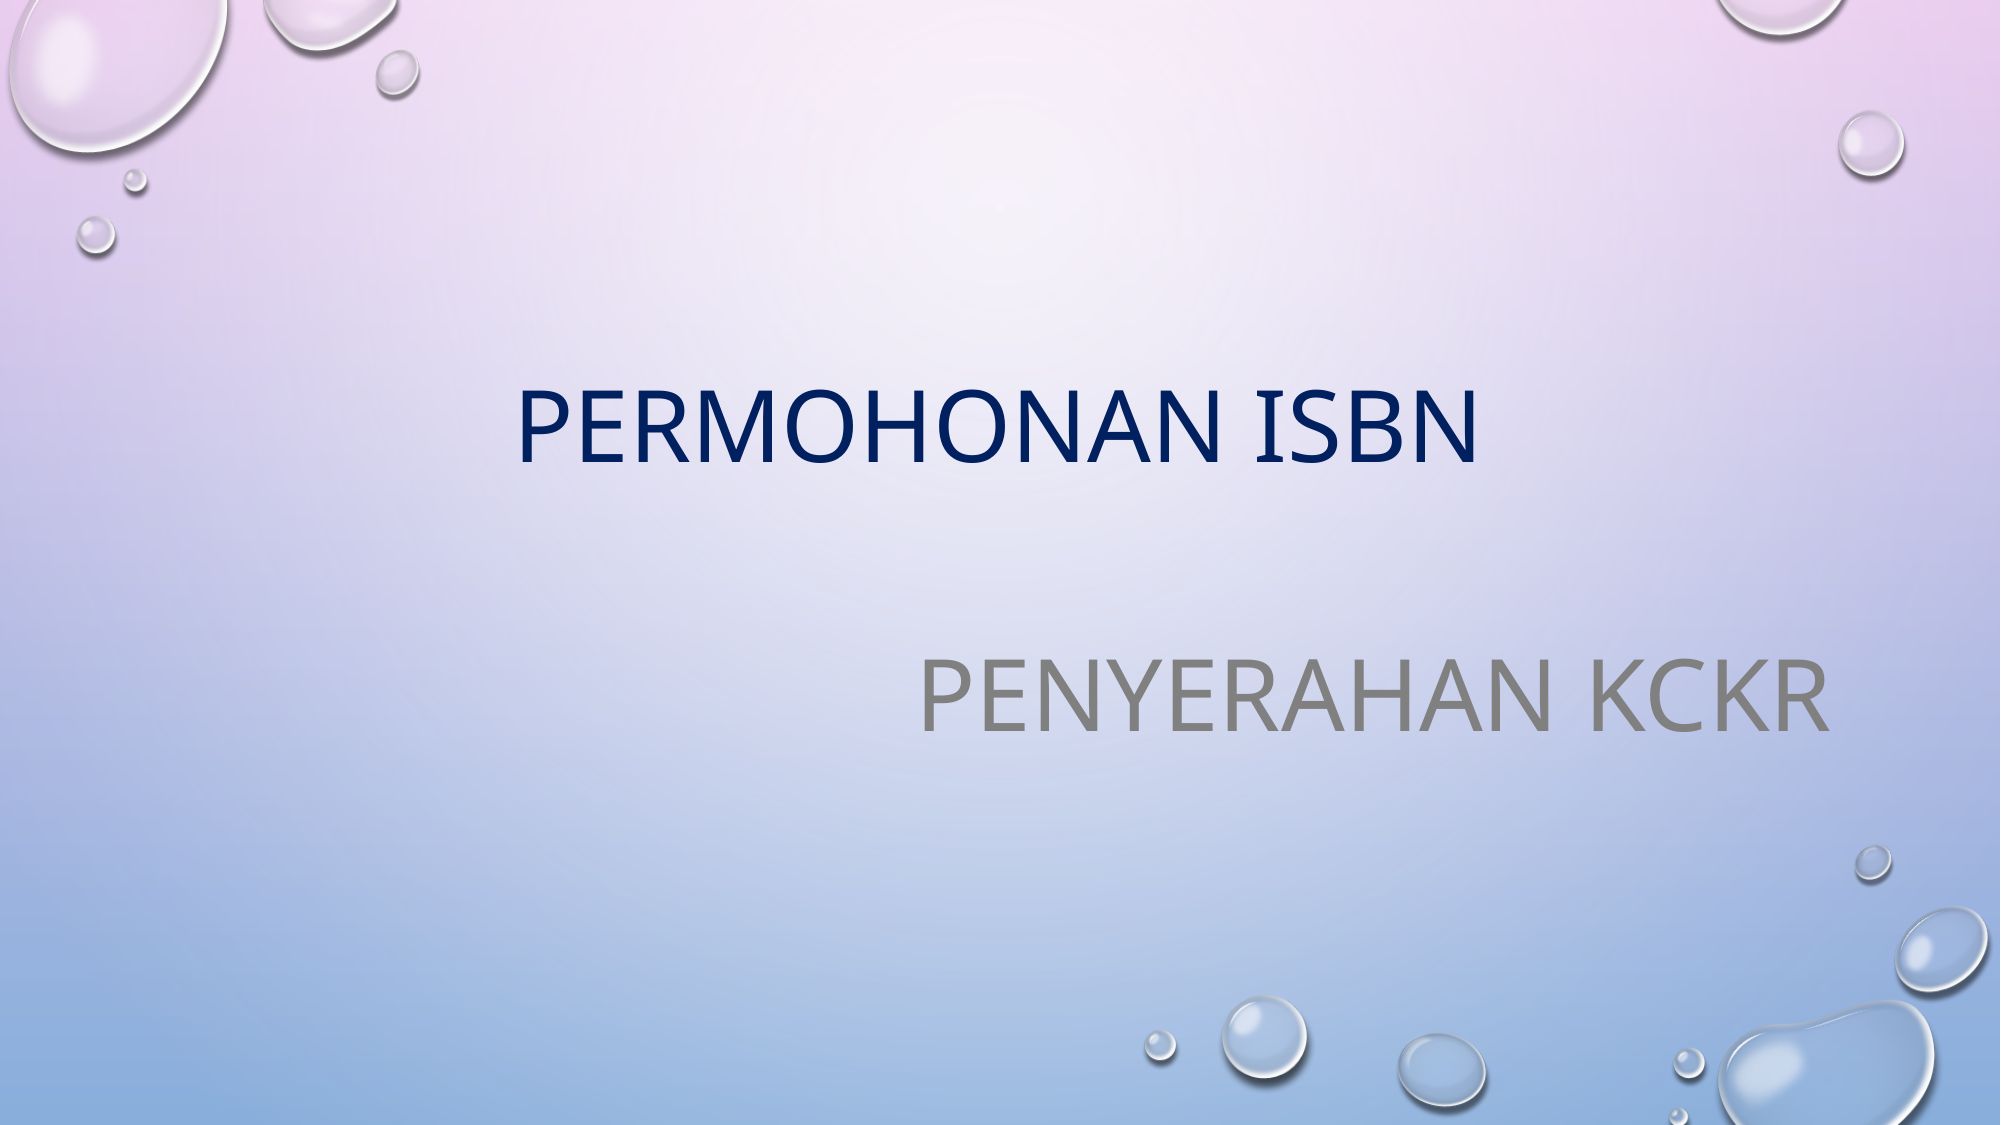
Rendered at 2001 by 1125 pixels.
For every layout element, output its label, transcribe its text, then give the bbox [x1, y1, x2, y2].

list Penyerahan kckr [149, 600, 1848, 825]
title Permohonan ISBN [149, 135, 1848, 492]
picture [0, 0, 2000, 1125]
